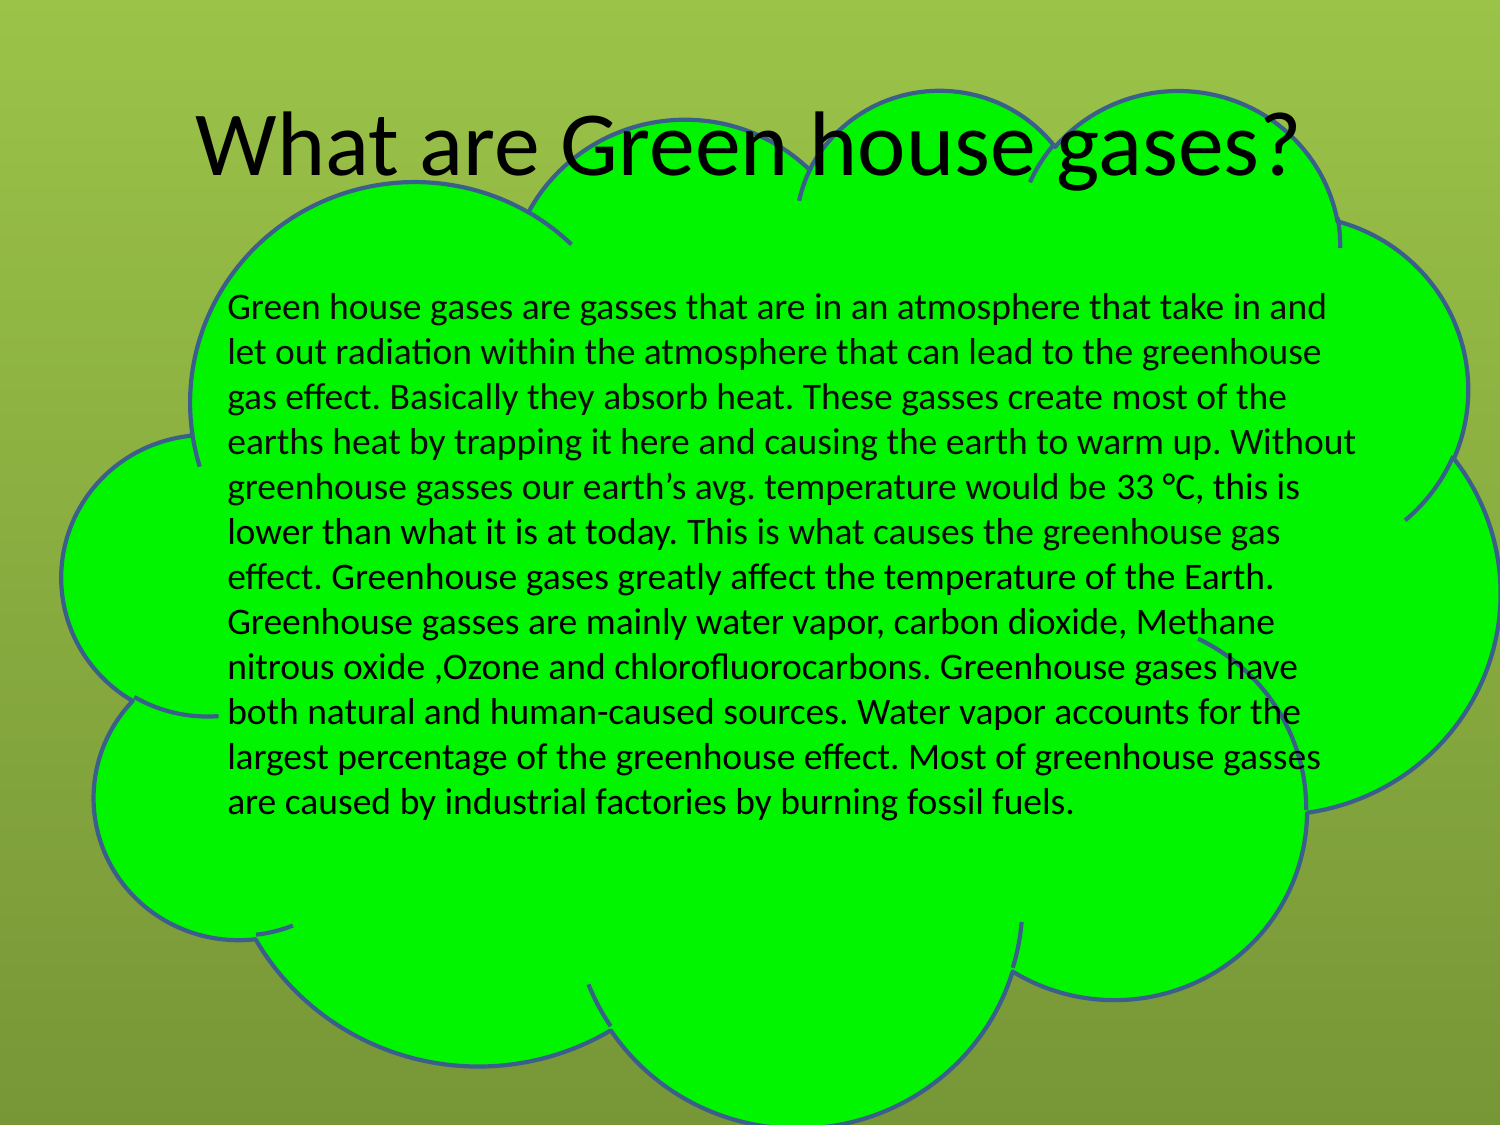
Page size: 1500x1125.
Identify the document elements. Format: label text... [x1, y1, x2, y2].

text_box Green house gases are gasses that are in an atmosphere that take in and let out radiation within the atmosphere that can lead to the greenhouse gas effect. Basically they absorb heat. These gasses create most of the earths heat by trapping it here and causing the earth to warm up. Without greenhouse gasses our earth’s avg. temperature would be 33 °C, this is lower than what it is at today. This is what causes the greenhouse gas effect. Greenhouse gases greatly affect the temperature of the Earth. Greenhouse gasses are mainly water vapor, carbon dioxide, Methane nitrous oxide ,Ozone and chlorofluorocarbons. Greenhouse gases have both natural and human-caused sources. Water vapor accounts for the largest percentage of the greenhouse effect. Most of greenhouse gasses are caused by industrial factories by burning fossil fuels. [212, 274, 1388, 875]
title What are Green house gases? [75, 45, 1425, 233]
text_box [0, 0, 1500, 1125]
text_box [229, 233, 1500, 788]
text_box [59, 303, 1298, 1125]
